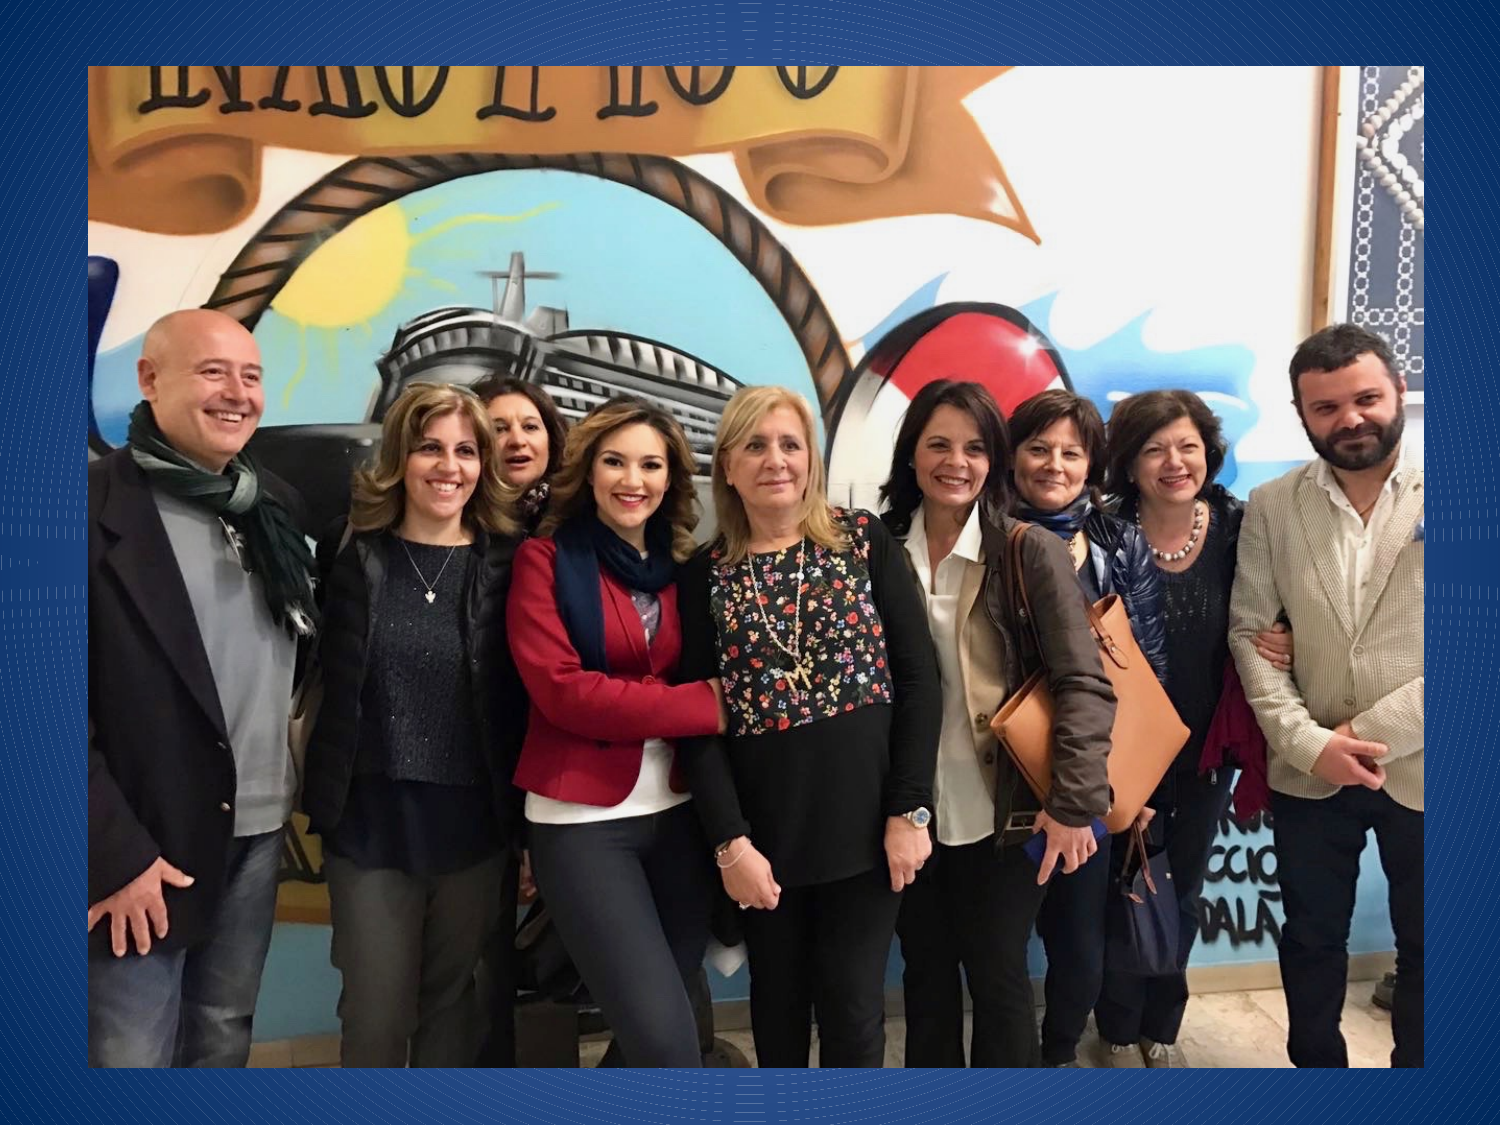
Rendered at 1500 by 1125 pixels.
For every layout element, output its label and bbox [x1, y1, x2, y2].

list [88, 66, 1424, 1068]
